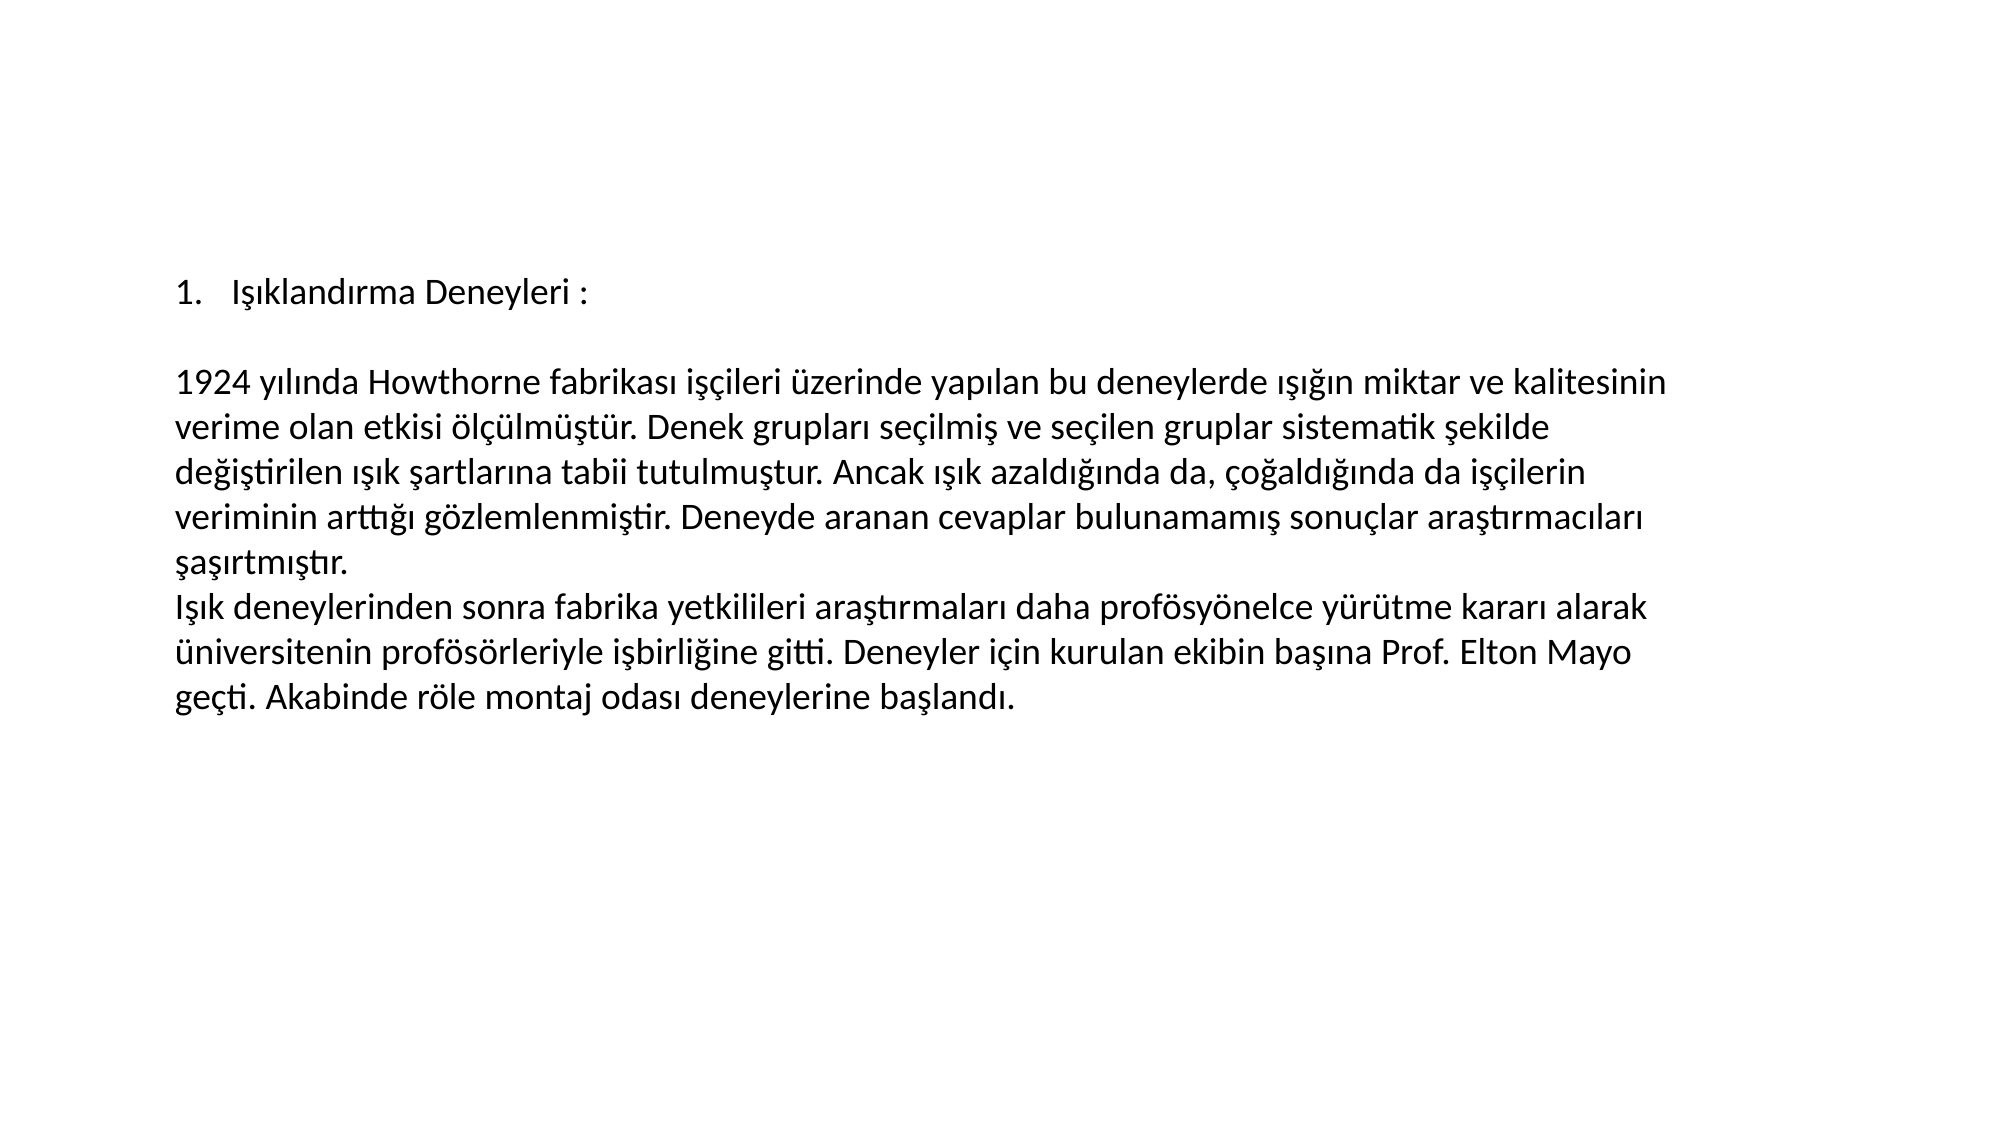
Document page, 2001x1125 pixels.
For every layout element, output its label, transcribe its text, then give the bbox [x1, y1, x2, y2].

text_box Işıklandırma Deneyleri : 1924 yılında Howthorne fabrikası işçileri üzerinde yapılan bu deneylerde ışığın miktar ve kalitesinin verime olan etkisi ölçülmüştür. Denek grupları seçilmiş ve seçilen gruplar sistematik şekilde değiştirilen ışık şartlarına tabii tutulmuştur. Ancak ışık azaldığında da, çoğaldığında da işçilerin veriminin arttığı gözlemlenmiştir. Deneyde aranan cevaplar bulunamamış sonuçlar araştırmacıları şaşırtmıştır. Işık deneylerinden sonra fabrika yetkilileri araştırmaları daha profösyönelce yürütme kararı alarak üniversitenin profösörleriyle işbirliğine gitti. Deneyler için kurulan ekibin başına Prof. Elton Mayo geçti. Akabinde röle montaj odası deneylerine başlandı. [160, 259, 1730, 725]
